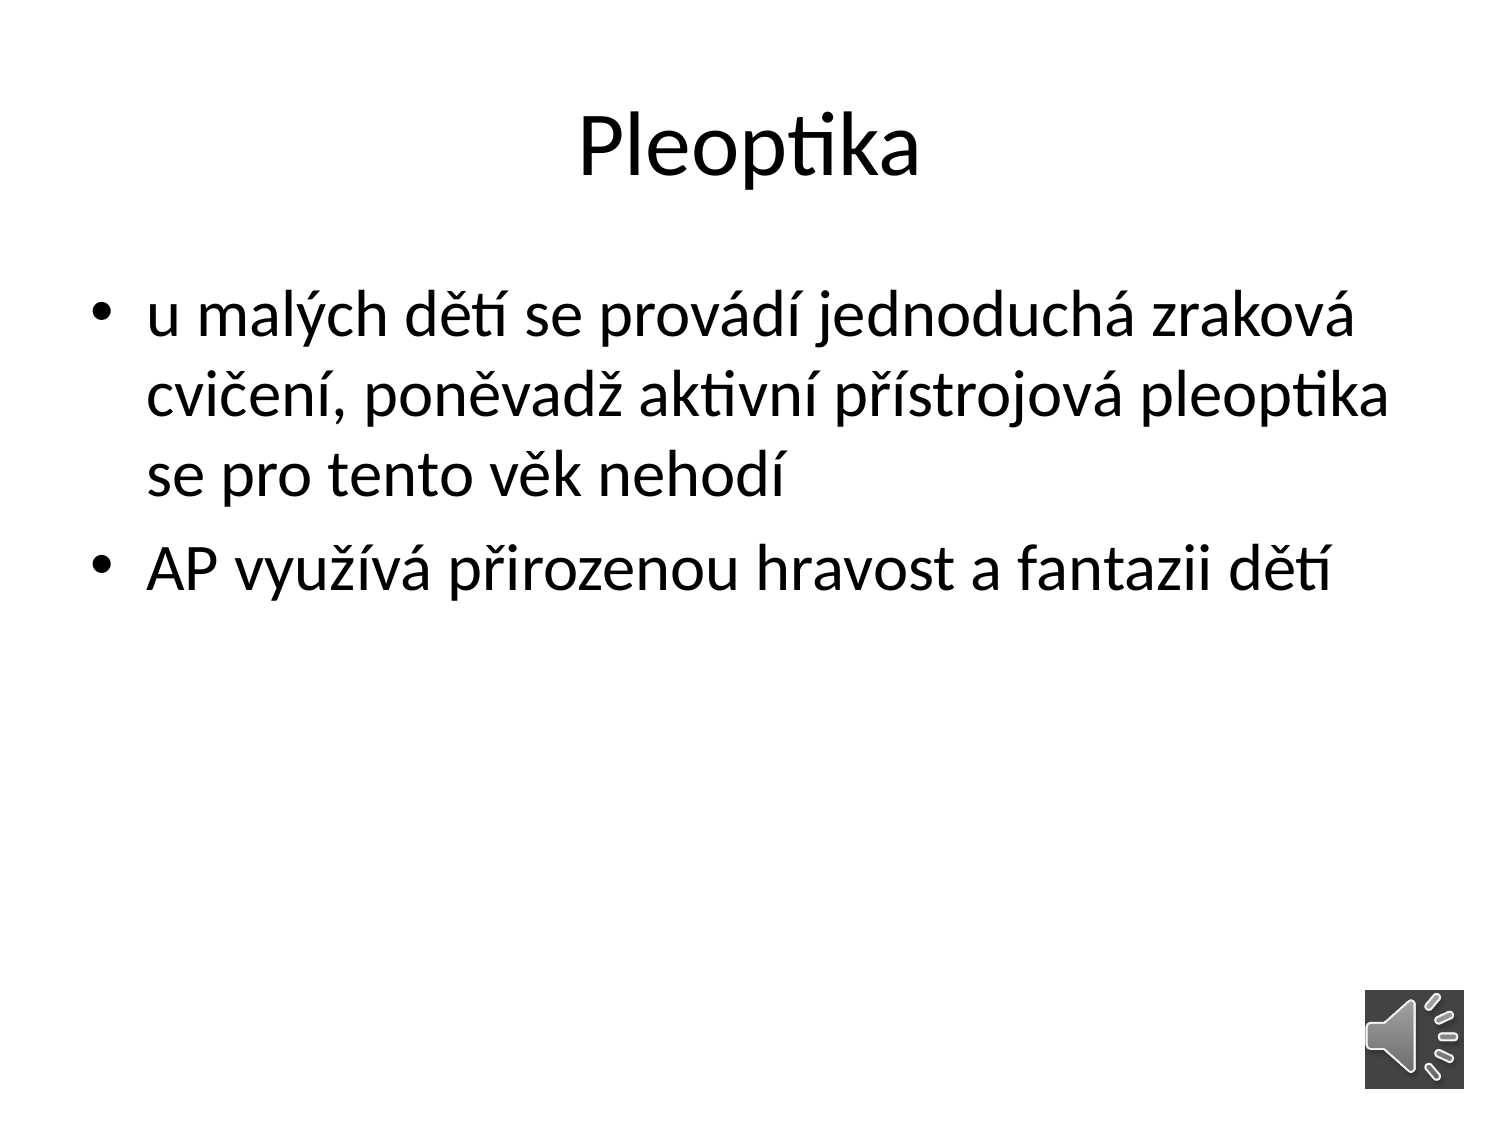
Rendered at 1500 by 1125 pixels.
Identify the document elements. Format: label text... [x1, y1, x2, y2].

list u malých dětí se provádí jednoduchá zraková cvičení, poněvadž aktivní přístrojová pleoptika se pro tento věk nehodí AP využívá přirozenou hravost a fantazii dětí [75, 262, 1425, 1005]
picture [1364, 989, 1465, 1090]
title Pleoptika [75, 45, 1425, 233]
